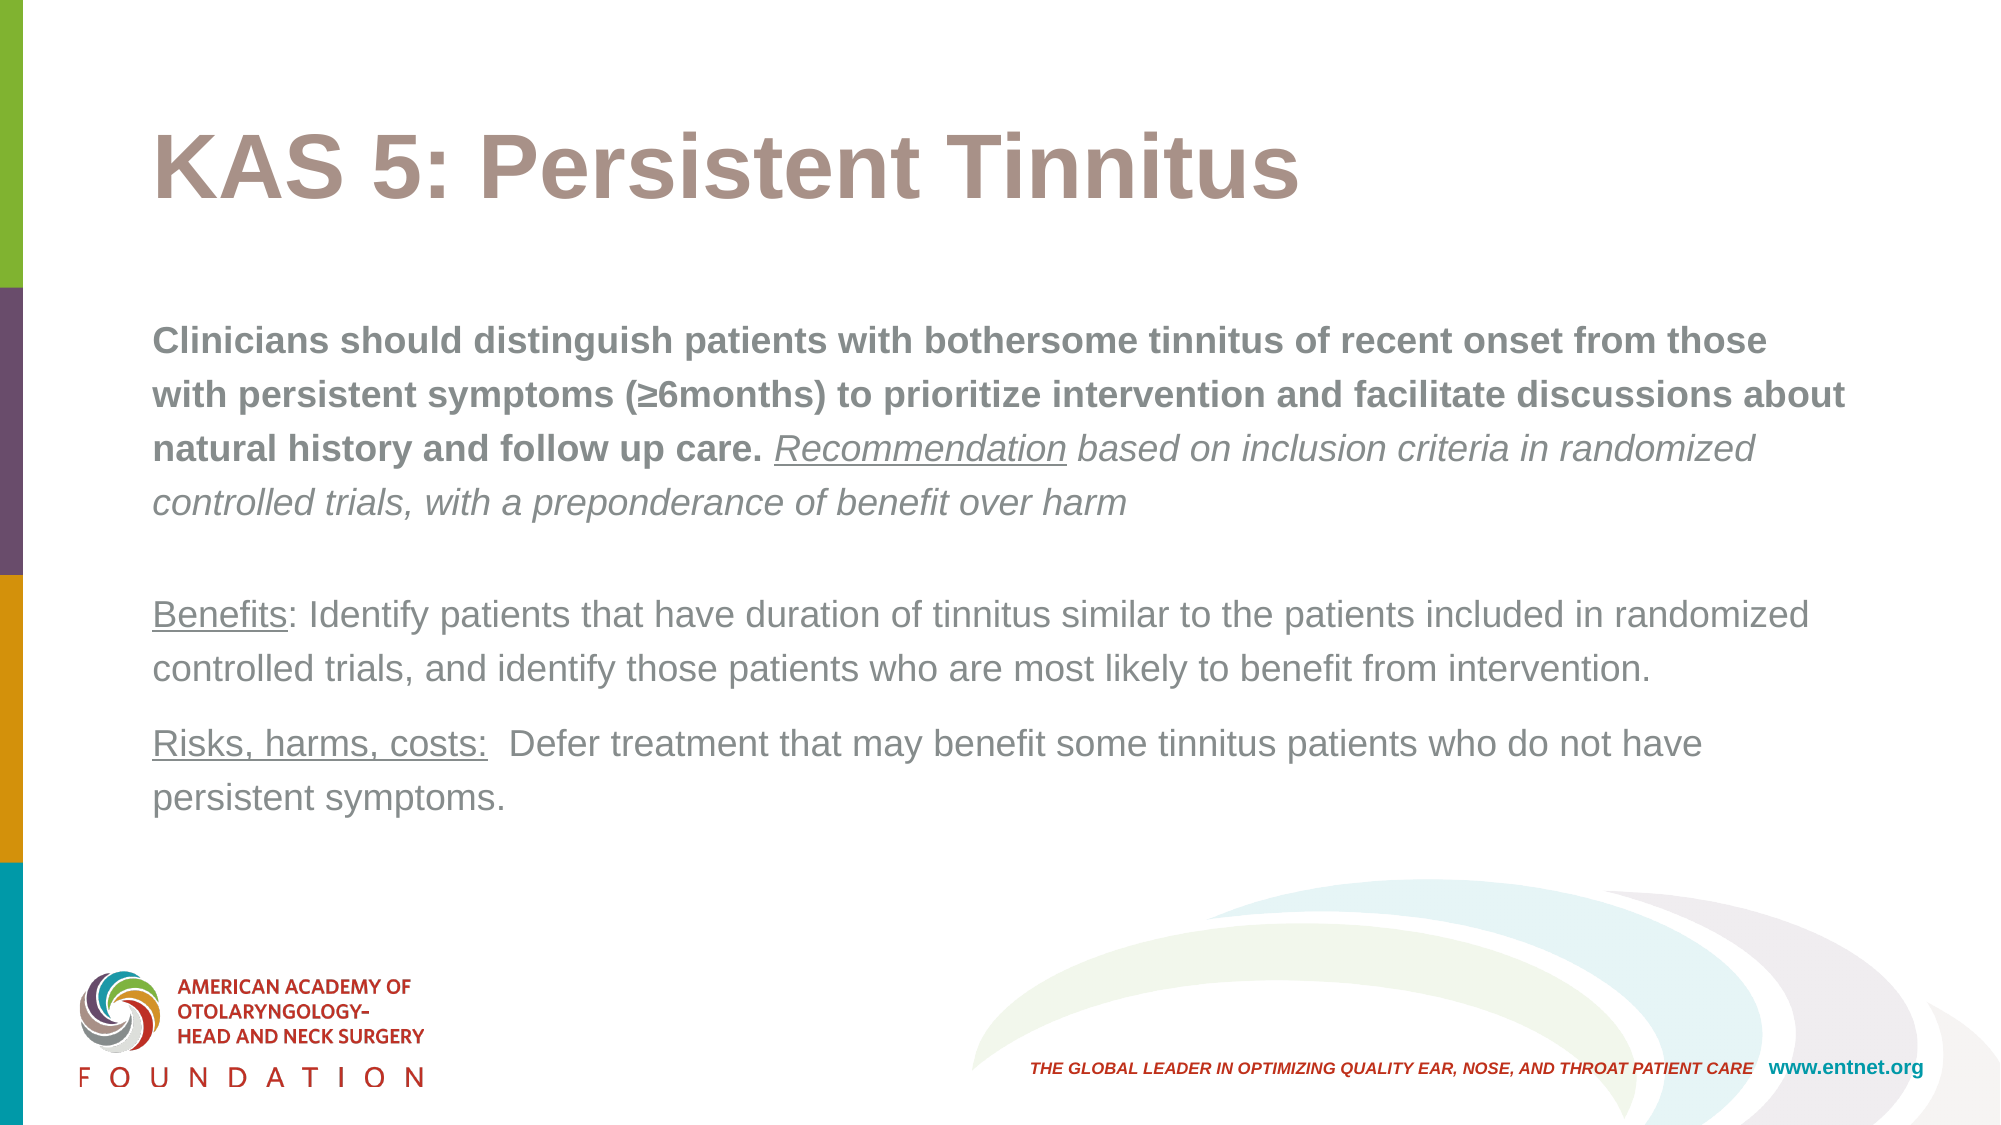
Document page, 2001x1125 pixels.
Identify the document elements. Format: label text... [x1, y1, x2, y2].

picture [965, 780, 2001, 1125]
title KAS 5: Persistent Tinnitus [137, 59, 1863, 278]
list Clinicians should distinguish patients with bothersome tinnitus of recent onset from those with persistent symptoms (≥6months) to prioritize intervention and facilitate discussions about natural history and follow up care. Recommendation based on inclusion criteria in randomized controlled trials, with a preponderance of benefit over harm Benefits: Identify patients that have duration of tinnitus similar to the patients included in randomized controlled trials, and identify those patients who are most likely to benefit from intervention. Risks, harms, costs: Defer treatment that may benefit some tinnitus patients who do not have persistent symptoms. [137, 299, 1863, 949]
